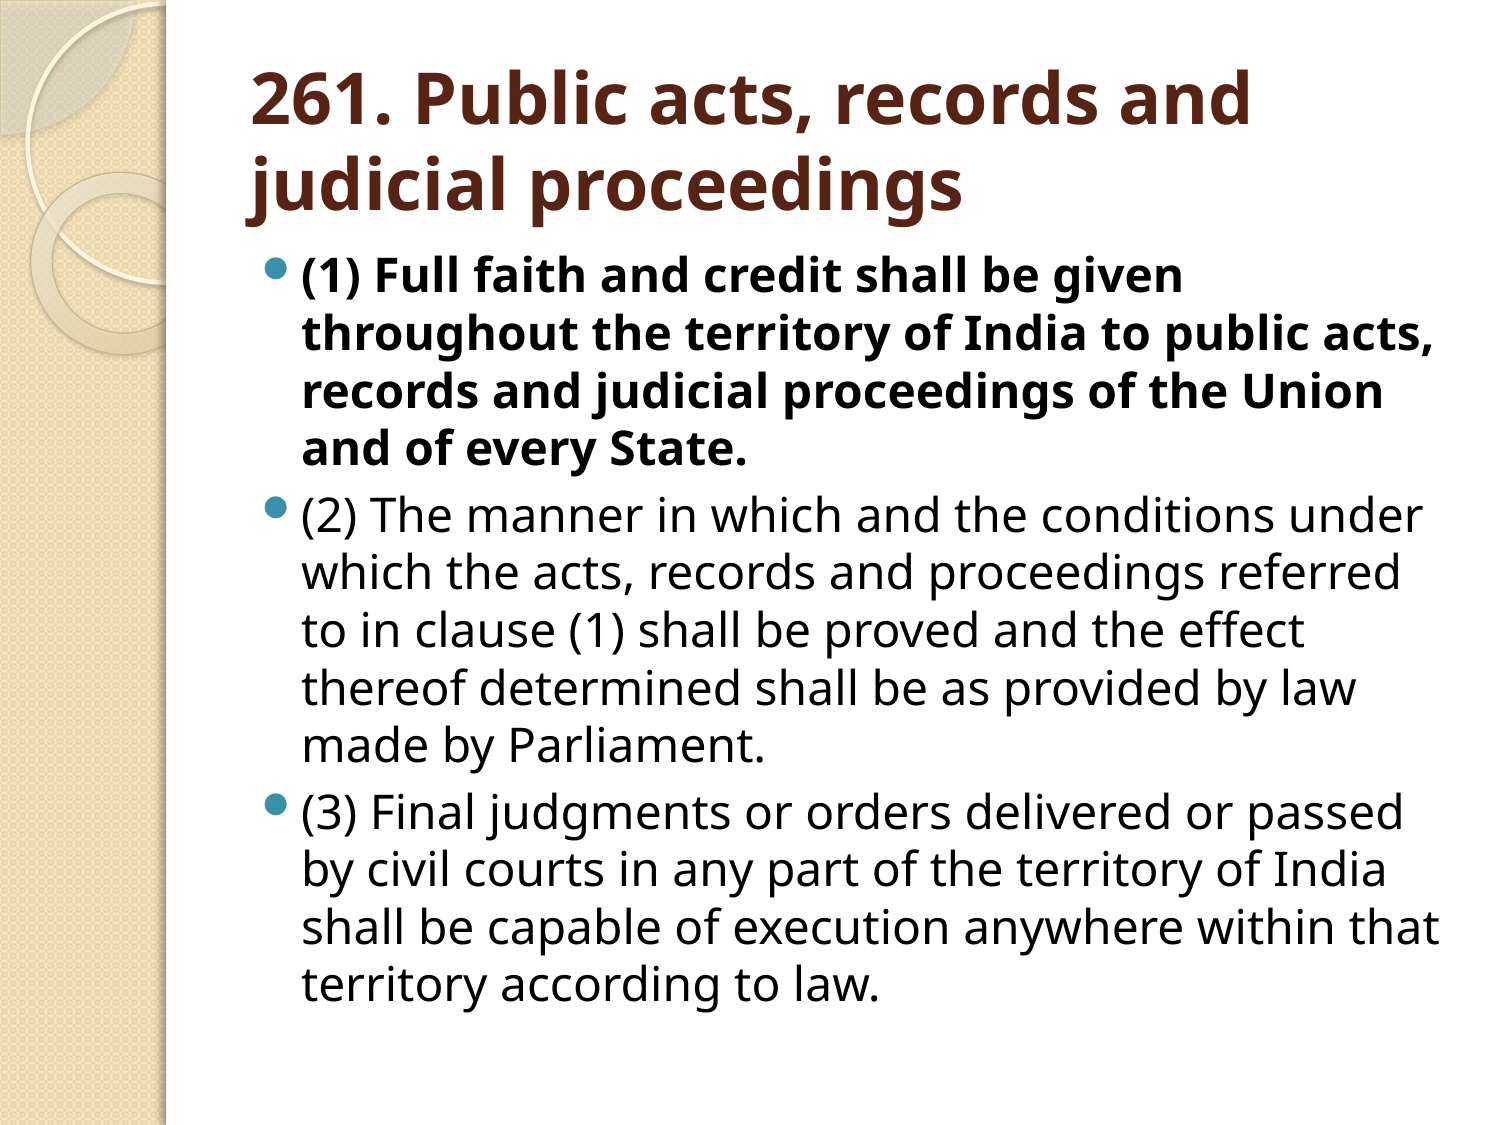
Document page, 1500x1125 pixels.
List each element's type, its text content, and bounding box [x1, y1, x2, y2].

list (1) Full faith and credit shall be given throughout the territory of India to public acts, records and judicial proceedings of the Union and of every State. (2) The manner in which and the conditions under which the acts, records and proceedings referred to in clause (1) shall be proved and the effect thereof determined shall be as provided by law made by Parliament. (3) Final judgments or orders delivered or passed by civil courts in any part of the territory of India shall be capable of execution anywhere within that territory according to law. [235, 237, 1466, 1025]
title 261. Public acts, records and judicial proceedings [235, 45, 1466, 233]
